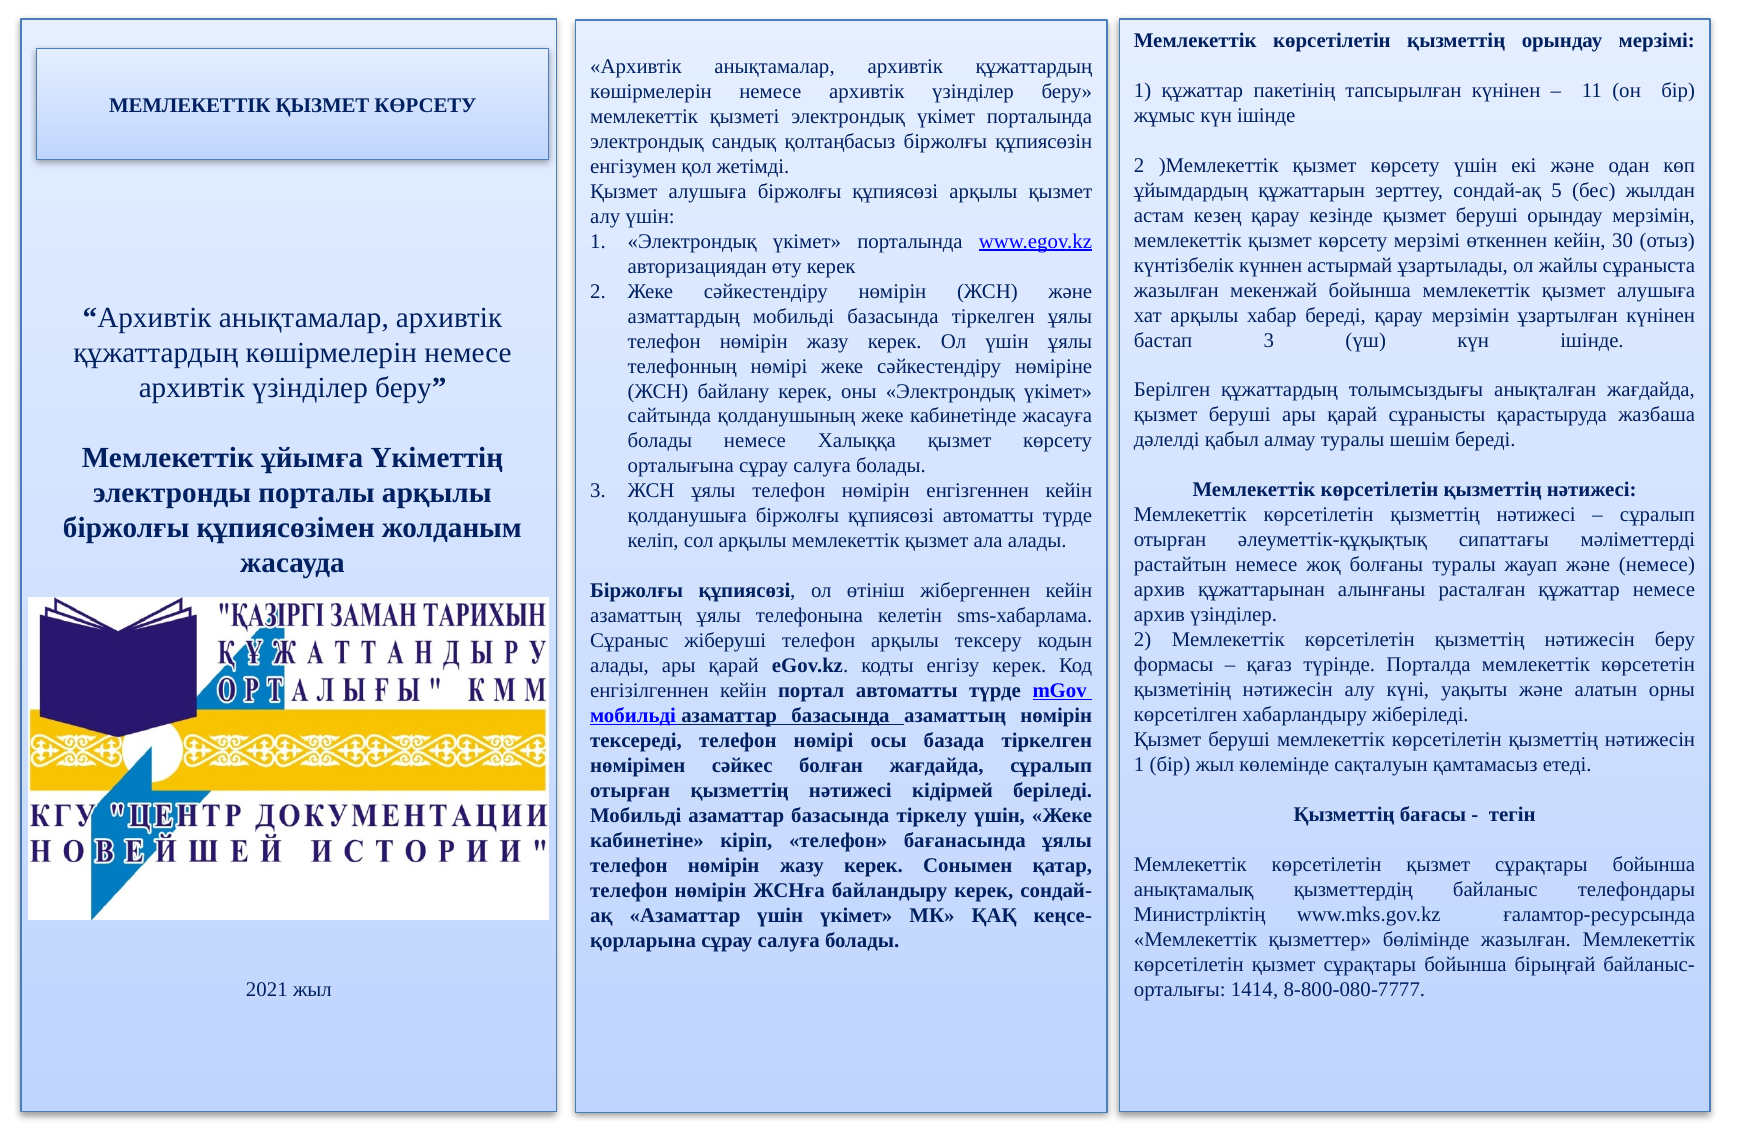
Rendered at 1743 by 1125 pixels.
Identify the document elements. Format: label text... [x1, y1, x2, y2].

text_box Мемлекеттік көрсетілетін қызметтің орындау мерзімі: 1) құжаттар пакетінің тапсырылған күнінен – 11 (он бір) жұмыс күн ішінде 2 )Мемлекеттік қызмет көрсету үшін екі және одан көп ұйымдардың құжаттарын зерттеу, сондай-ақ 5 (бес) жылдан астам кезең қарау кезінде қызмет беруші орындау мерзімін, мемлекеттік қызмет көрсету мерзімі өткеннен кейін, 30 (отыз) күнтізбелік күннен астырмай ұзартылады, ол жайлы сұраныста жазылған мекенжай бойынша мемлекеттік қызмет алушыға хат арқылы хабар береді, қарау мерзімін ұзартылған күнінен бастап 3 (үш) күн ішінде. Берілген құжаттардың толымсыздығы анықталған жағдайда, қызмет беруші ары қарай сұранысты қарастыруда жазбаша дәлелді қабыл алмау туралы шешім береді. Мемлекеттік көрсетілетін қызметтің нәтижесі: Мемлекеттік көрсетілетін қызметтің нәтижесі – сұралып отырған әлеуметтік-құқықтық сипаттағы мәліметтерді растайтын немесе жоқ болғаны туралы жауап және (немесе) архив құжаттарынан алынғаны расталған құжаттар немесе архив үзінділер. 2) Мемлекеттік көрсетілетін қызметтің нәтижесін беру формасы – қағаз түрінде. Порталда мемлекеттік көрсететін қызметінің нәтижесін алу күні, уақыты және алатын орны көрсетілген хабарландыру жіберіледі. Қызмет беруші мемлекеттік көрсетілетін қызметтің нәтижесін 1 (бір) жыл көлемінде сақталуын қамтамасыз етеді. Қызметтің бағасы - тегін Мемлекеттік көрсетілетін қызмет сұрақтары бойынша анықтамалық қызметтердің байланыс телефондары Министрліктің www.mks.gov.kz ғаламтор-ресурсында «Мемлекеттік қызметтер» бөлімінде жазылған. Мемлекеттік көрсетілетін қызмет сұрақтары бойынша бірыңғай байланыс-орталығы: 1414, 8-800-080-7777. [1119, 18, 1711, 1112]
text_box 2021 жыл [20, 18, 557, 1112]
text_box МЕМЛЕКЕТТІК ҚЫЗМЕТ КӨРСЕТУ [36, 48, 549, 160]
text_box «Архивтік анықтамалар, архивтік құжаттардың көшірмелерін немесе архивтік үзінділер беру» мемлекеттік қызметі электрондық үкімет порталында электрондық сандық қолтаңбасыз біржолғы құпиясөзін енгізумен қол жетімді. Қызмет алушыға біржолғы құпиясөзі арқылы қызмет алу үшін: «Электрондық үкімет» порталында www.egov.kz авторизациядан өту керек Жеке сәйкестендіру нөмірін (ЖСН) және азматтардың мобильді базасында тіркелген ұялы телефон нөмірін жазу керек. Ол үшін ұялы телефонның нөмірі жеке сәйкестендіру нөміріне (ЖСН) байлану керек, оны «Электрондық үкімет» сайтында қолданушының жеке кабинетінде жасауға болады немесе Халыққа қызмет көрсету орталығына сұрау салуға болады. ЖСН ұялы телефон нөмірін енгізгеннен кейін қолданушыға біржолғы құпиясөзі автоматты түрде келіп, сол арқылы мемлекеттік қызмет ала алады. Біржолғы құпиясөзі, ол өтініш жібергеннен кейін азаматтың ұялы телефонына келетін sms-хабарлама. Сұраныс жіберуші телефон арқылы тексеру кодын алады, ары қарай eGov.kz. кодты енгізу керек. Код енгізілгеннен кейін портал автоматты түрде mGov мобильді азаматтар базасында азаматтың нөмірін тексереді, телефон нөмірі осы базада тіркелген нөмірімен сәйкес болған жағдайда, сұралып отырған қызметтің нәтижесі кідірмей беріледі. Мобильді азаматтар базасында тіркелу үшін, «Жеке кабинетіне» кіріп, «телефон» бағанасында ұялы телефон нөмірін жазу керек. Сонымен қатар, телефон нөмірін ЖСНға байландыру керек, сондай-ақ «Азаматтар үшін үкімет» МК» ҚАҚ кеңсе-қорларына сұрау салуға болады. [575, 19, 1108, 1113]
picture [28, 597, 549, 920]
text_box “Архивтік анықтамалар, архивтік құжаттардың көшірмелерін немесе архивтік үзінділер беру” Мемлекеттік ұйымға Үкіметтің электронды порталы арқылы біржолғы құпиясөзімен жолданым жасауда [36, 290, 549, 586]
